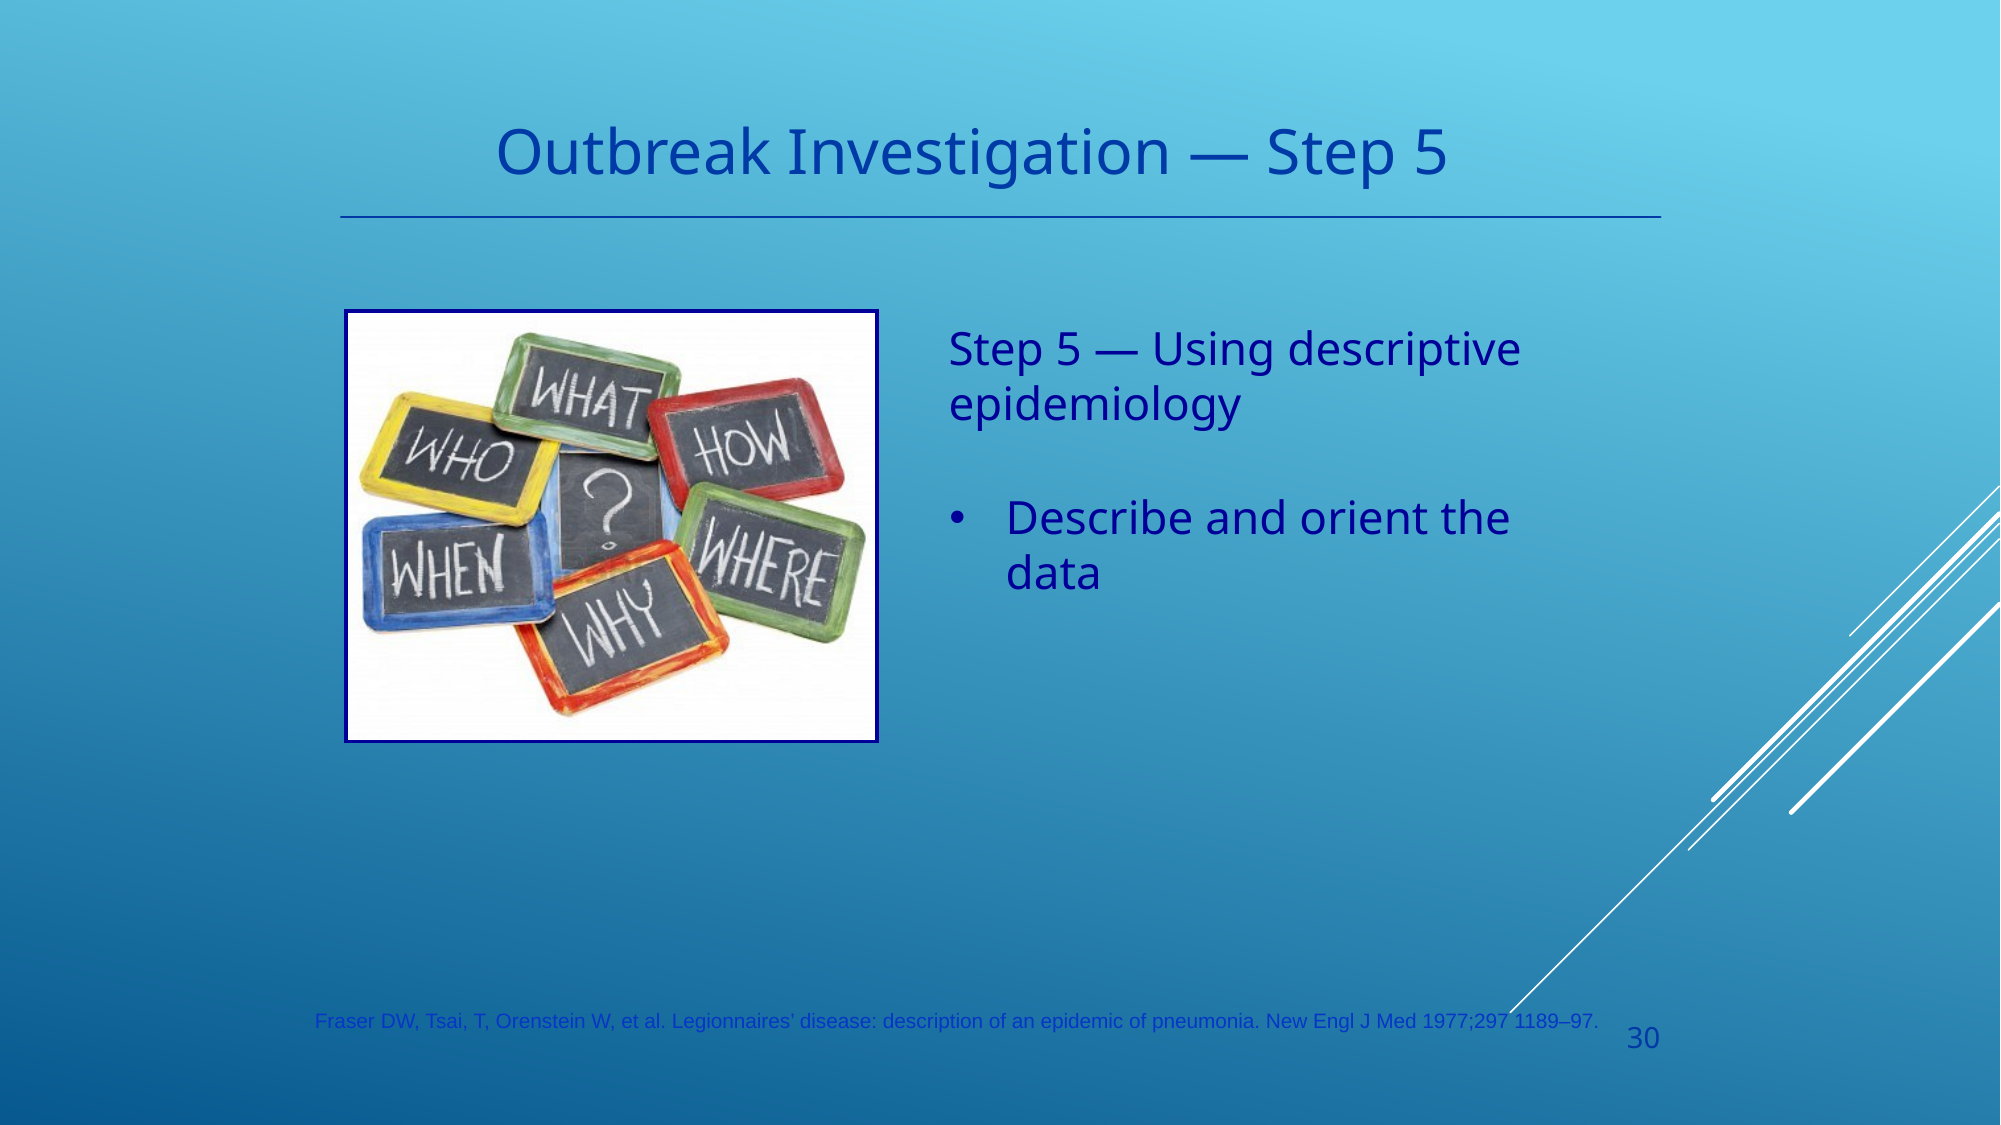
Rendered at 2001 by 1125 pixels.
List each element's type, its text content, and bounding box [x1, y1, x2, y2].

text_box Step 5 — Using descriptive epidemiology [933, 312, 1661, 438]
text_box 30 [1325, 1012, 1675, 1073]
picture [347, 312, 876, 740]
text_box Describe and orient the data [934, 481, 1635, 607]
text_box Fraser DW, Tsai, T, Orenstein W, et al. Legionnaires’ disease: description of an epidemic of pneumonia. New Engl J Med 1977;297 1189–97. [300, 999, 1700, 1090]
text_box Outbreak Investigation — Step 5 [341, 104, 1605, 195]
